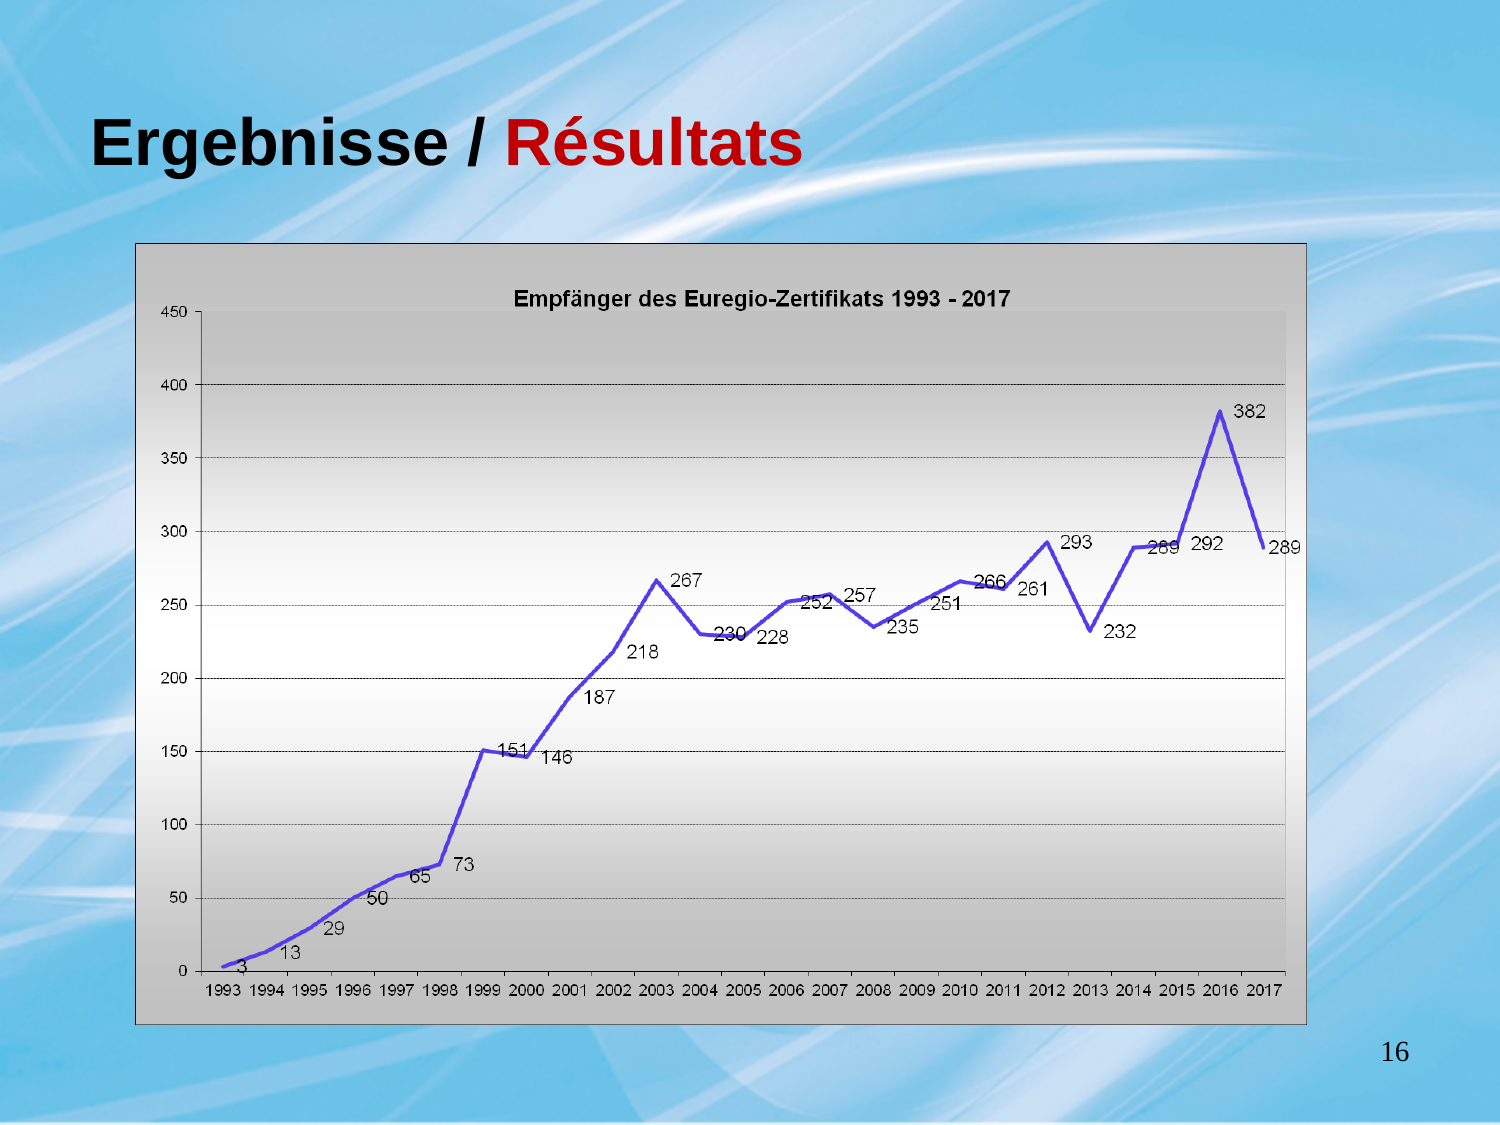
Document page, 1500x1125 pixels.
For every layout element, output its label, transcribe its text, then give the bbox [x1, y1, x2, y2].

slide_number 16 [1074, 1024, 1425, 1103]
title Ergebnisse / Résultats [74, 44, 1426, 233]
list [135, 243, 1307, 1025]
